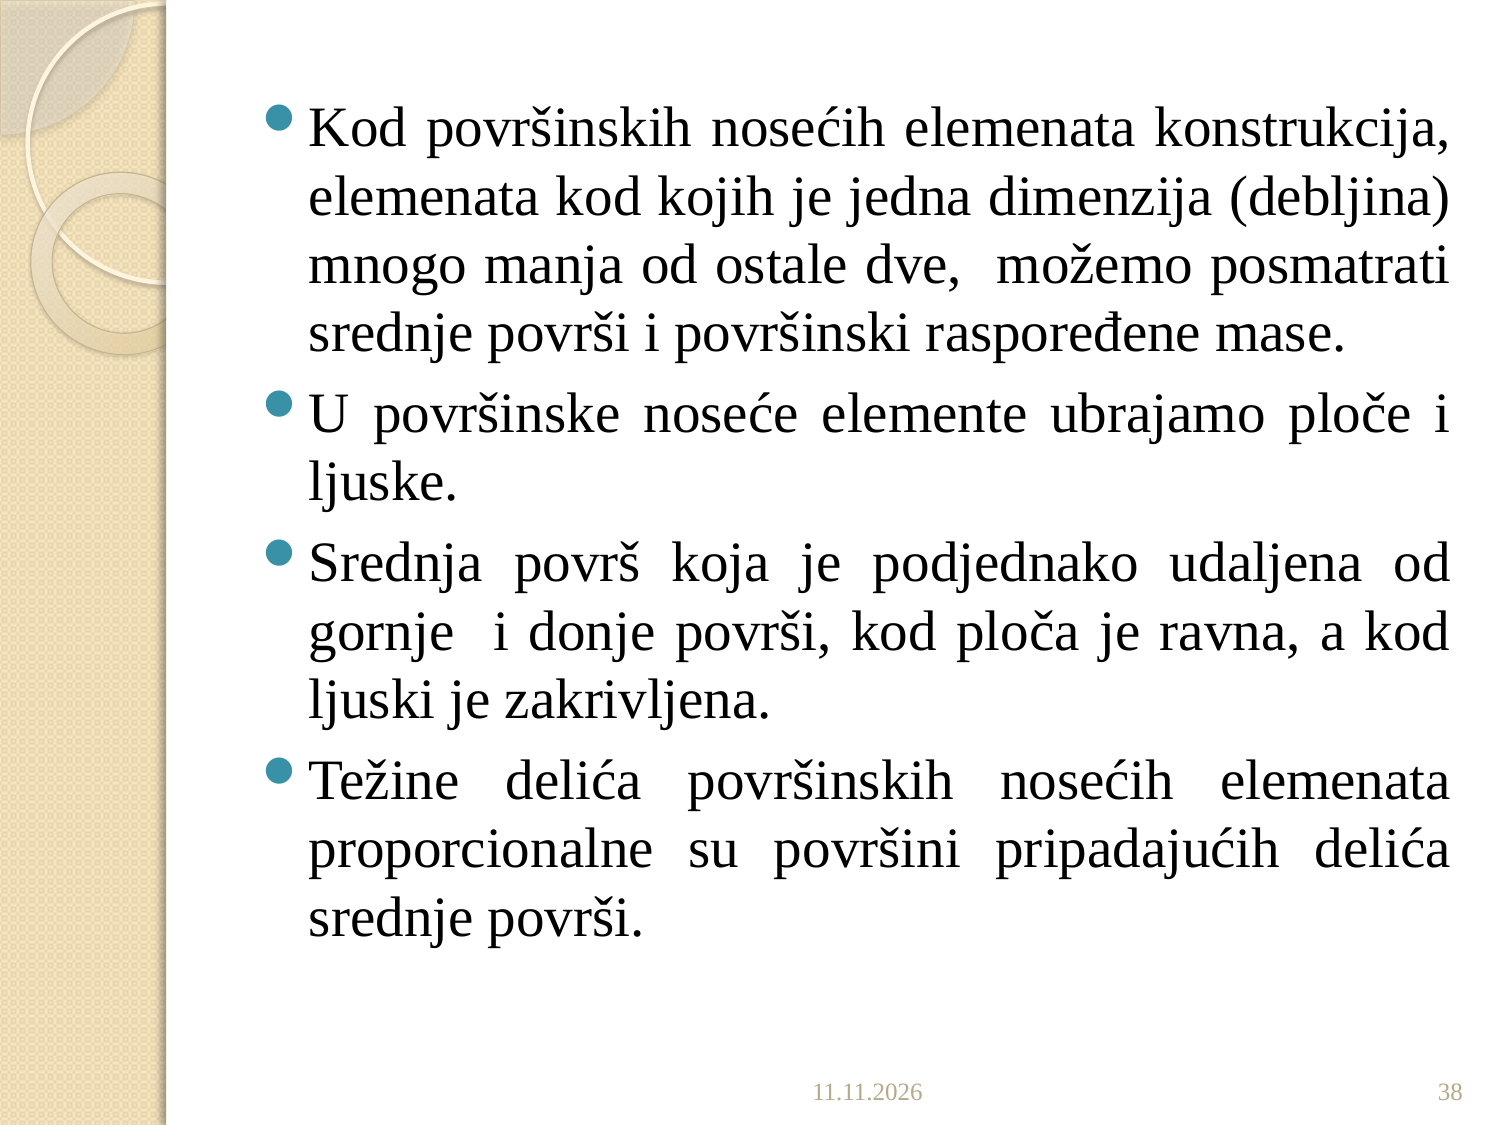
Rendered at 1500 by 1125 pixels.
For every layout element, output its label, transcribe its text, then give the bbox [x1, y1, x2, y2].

list Kod površinskih nosećih elemenata konstrukcija, elemenata kod kojih je jedna dimenzija (debljina) mnogo manja od ostale dve, možemo posmatrati srednje površi i površinski raspoređene mase. U površinske noseće elemente ubrajamo ploče i ljuske. Srednja površ koja je podjednako udaljena od gornje i donje površi, kod ploča je ravna, a kod ljuski je zakrivljena. Težine delića površinskih nosećih elemenata proporcionalne su površini pripadajućih delića srednje površi. [235, 82, 1466, 1025]
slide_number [587, 1034, 938, 1113]
slide_number 38 [1413, 1034, 1488, 1113]
